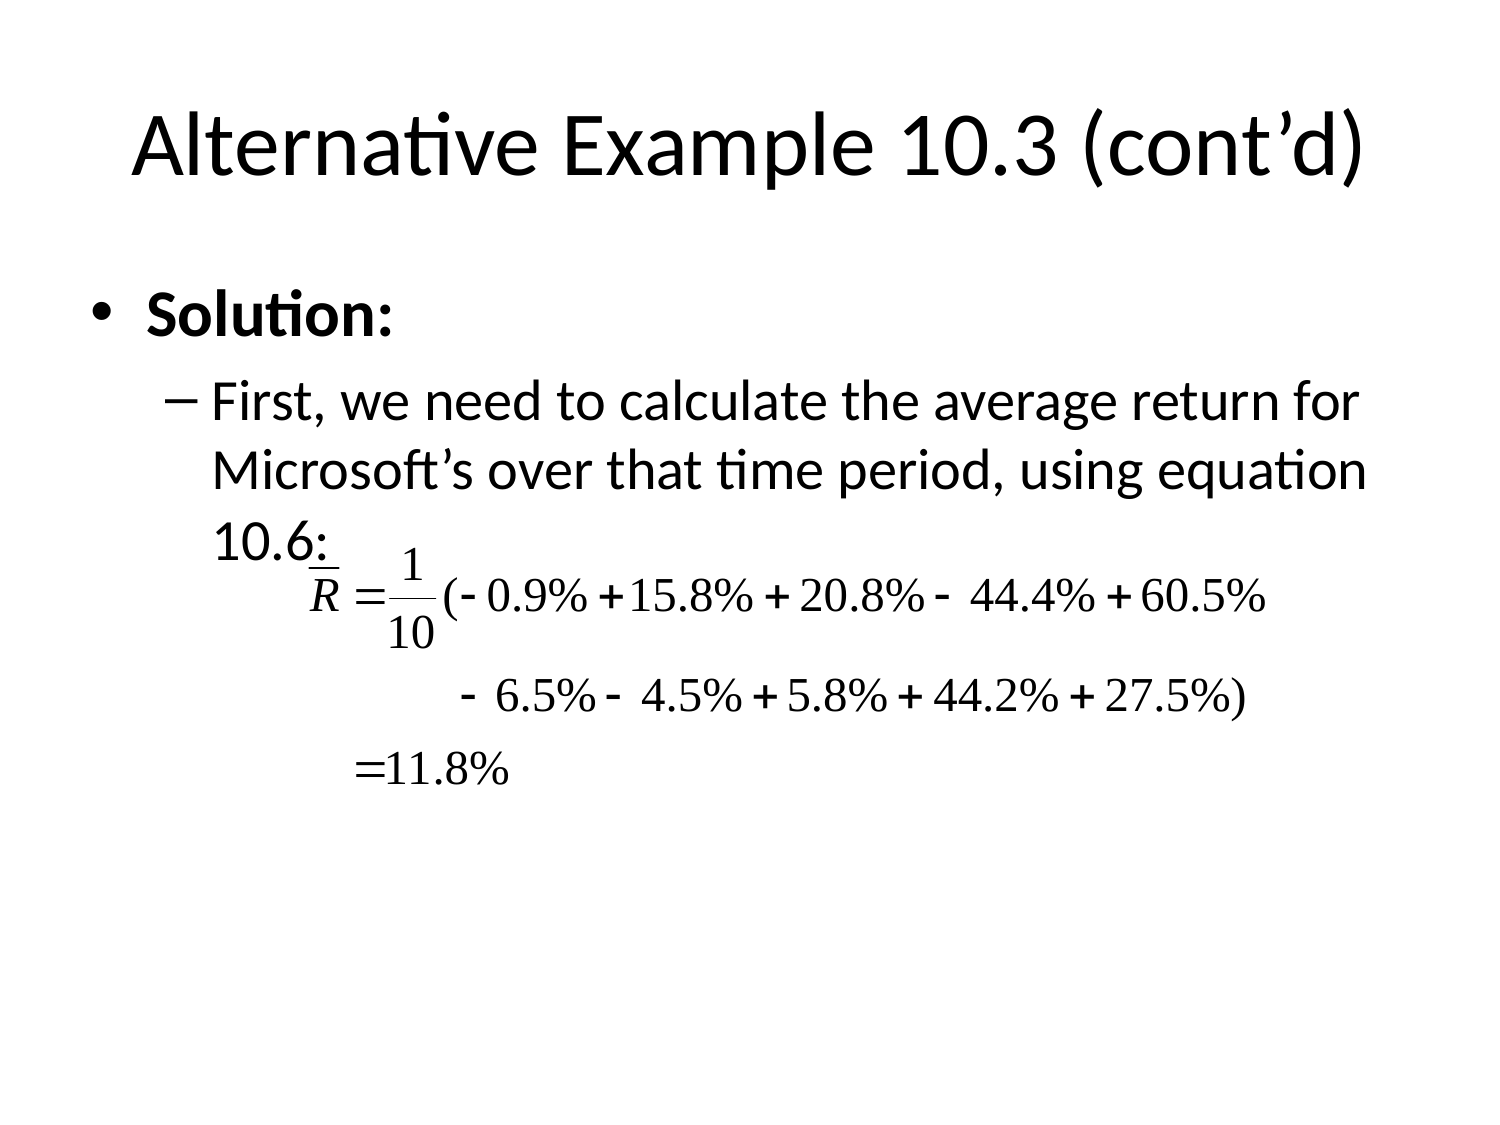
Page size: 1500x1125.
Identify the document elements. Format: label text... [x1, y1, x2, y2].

title Alternative Example 10.3 (cont’d) [75, 45, 1425, 233]
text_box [303, 537, 1274, 793]
list Solution: First, we need to calculate the average return for Microsoft’s over that time period, using equation 10.6: [75, 262, 1425, 1005]
